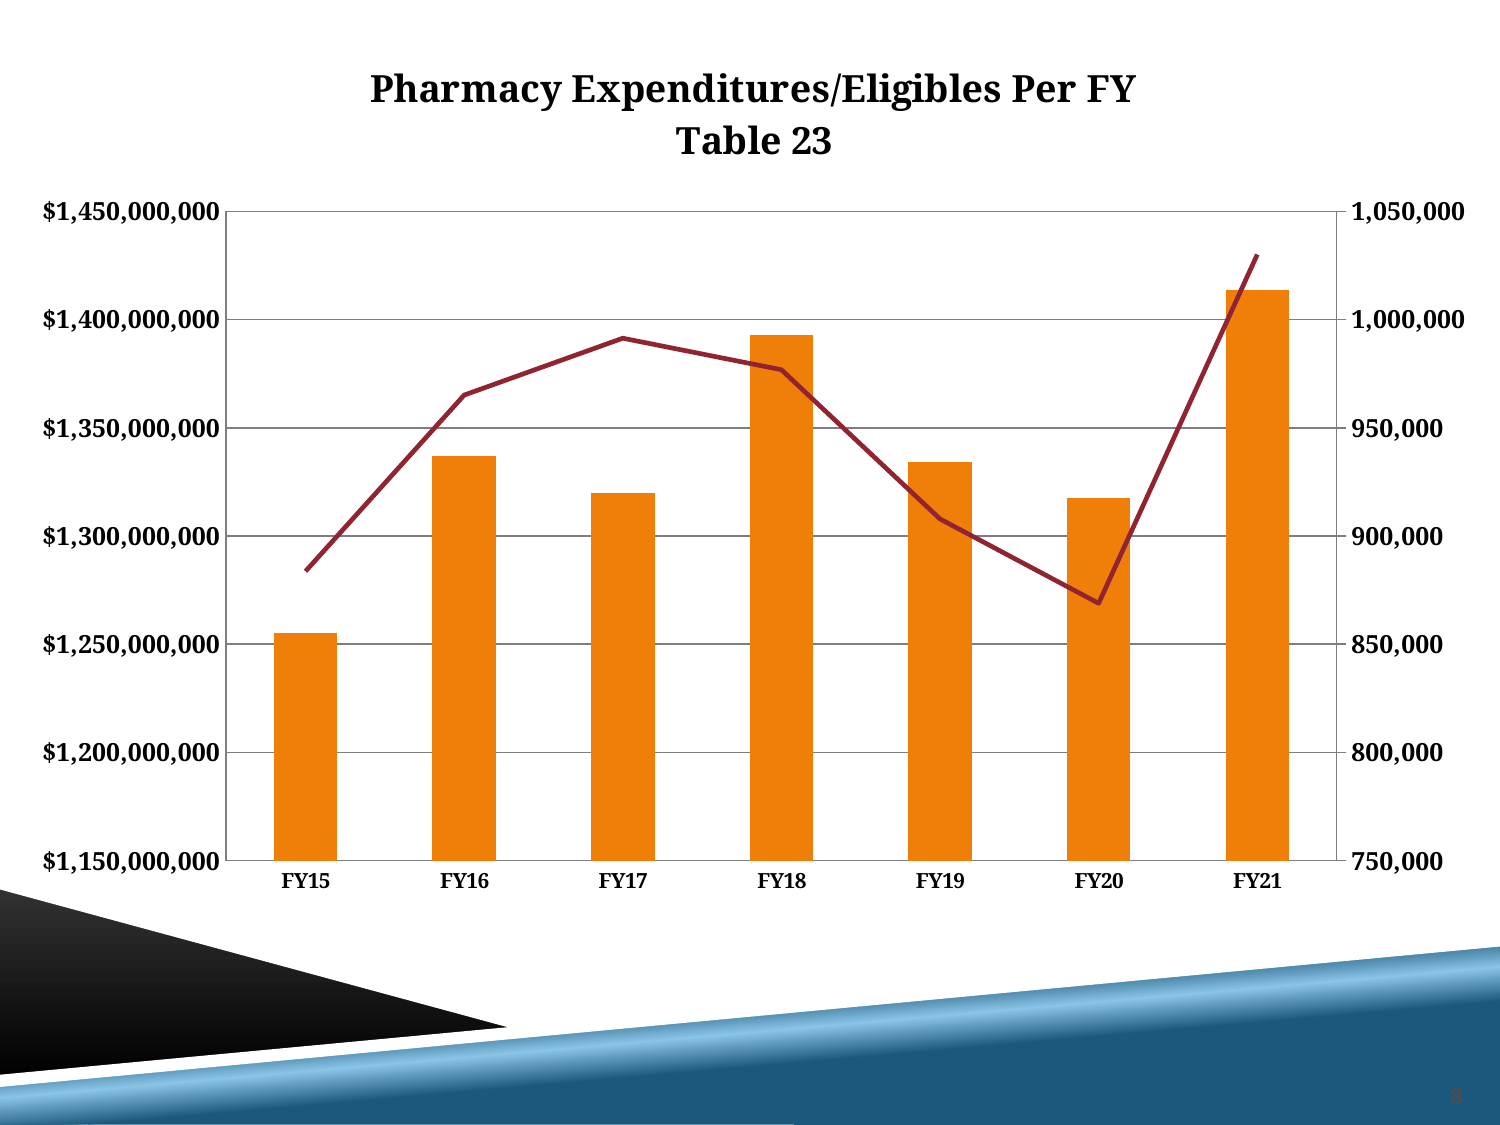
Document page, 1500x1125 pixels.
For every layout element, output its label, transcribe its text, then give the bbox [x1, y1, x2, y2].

chart [12, 24, 1496, 913]
slide_number 8 [1387, 1052, 1463, 1113]
